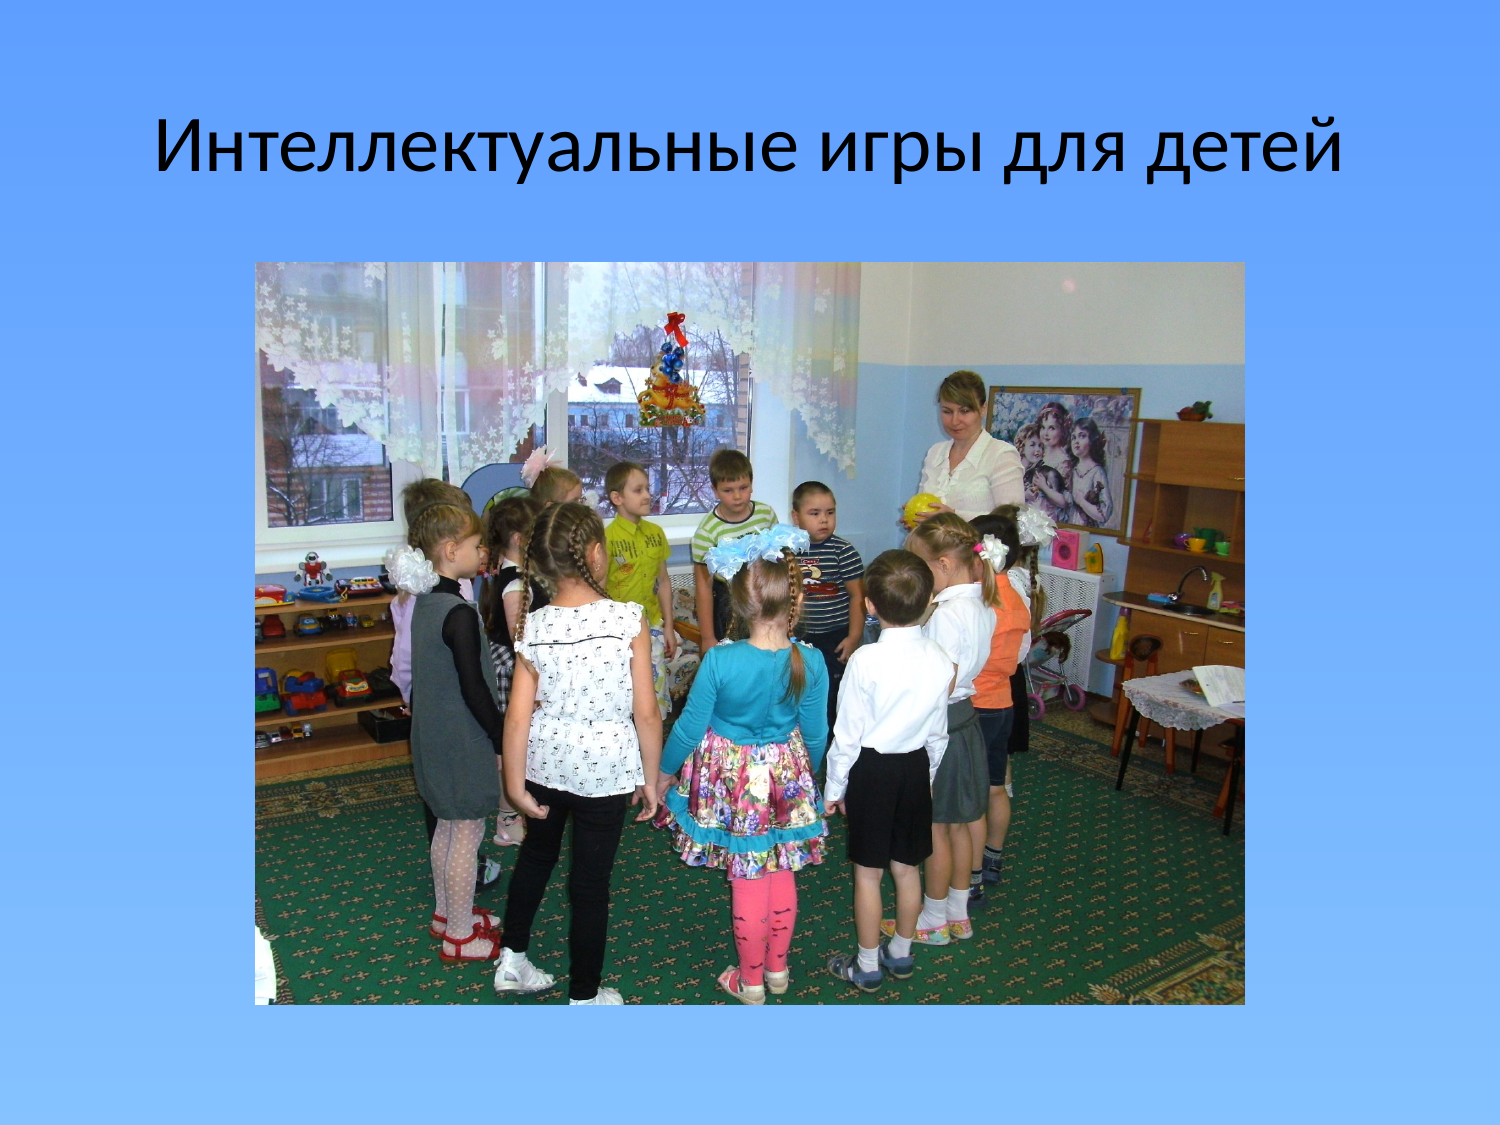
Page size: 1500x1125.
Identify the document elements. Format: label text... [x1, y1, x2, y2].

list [254, 262, 1246, 1006]
title Интеллектуальные игры для детей [75, 45, 1425, 233]
